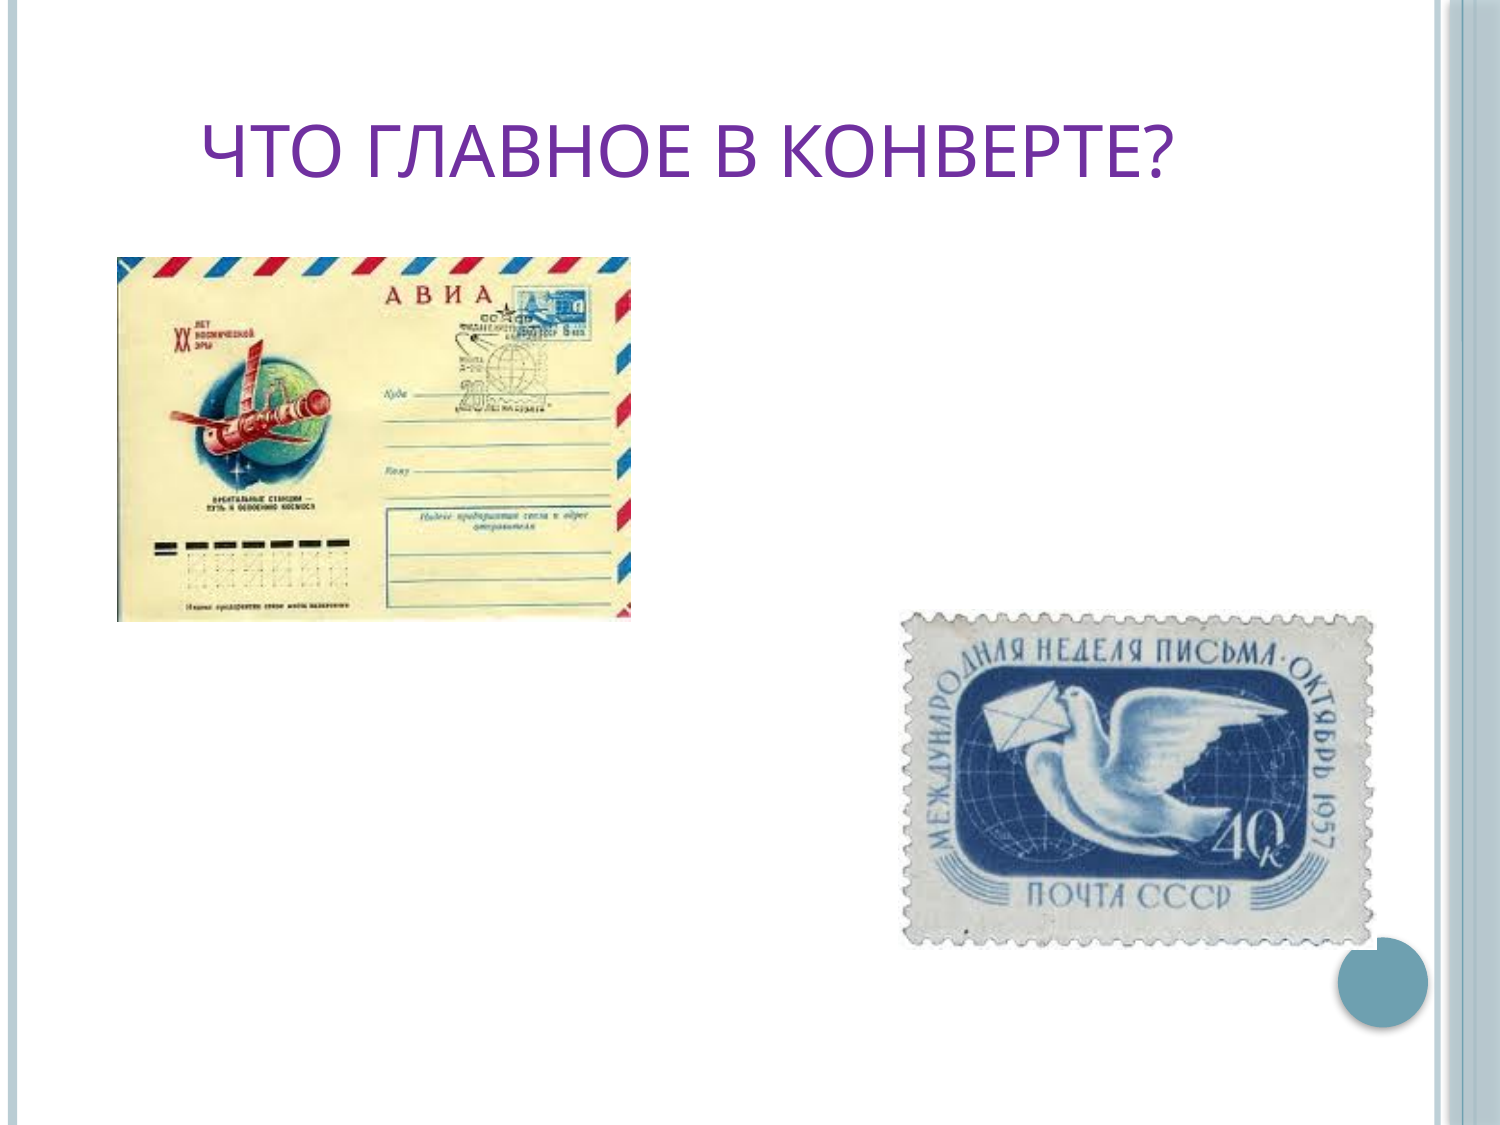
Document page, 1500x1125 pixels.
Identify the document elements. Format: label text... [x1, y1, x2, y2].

picture [897, 608, 1378, 950]
title Что главное в конверте? [75, 45, 1300, 200]
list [116, 257, 631, 622]
